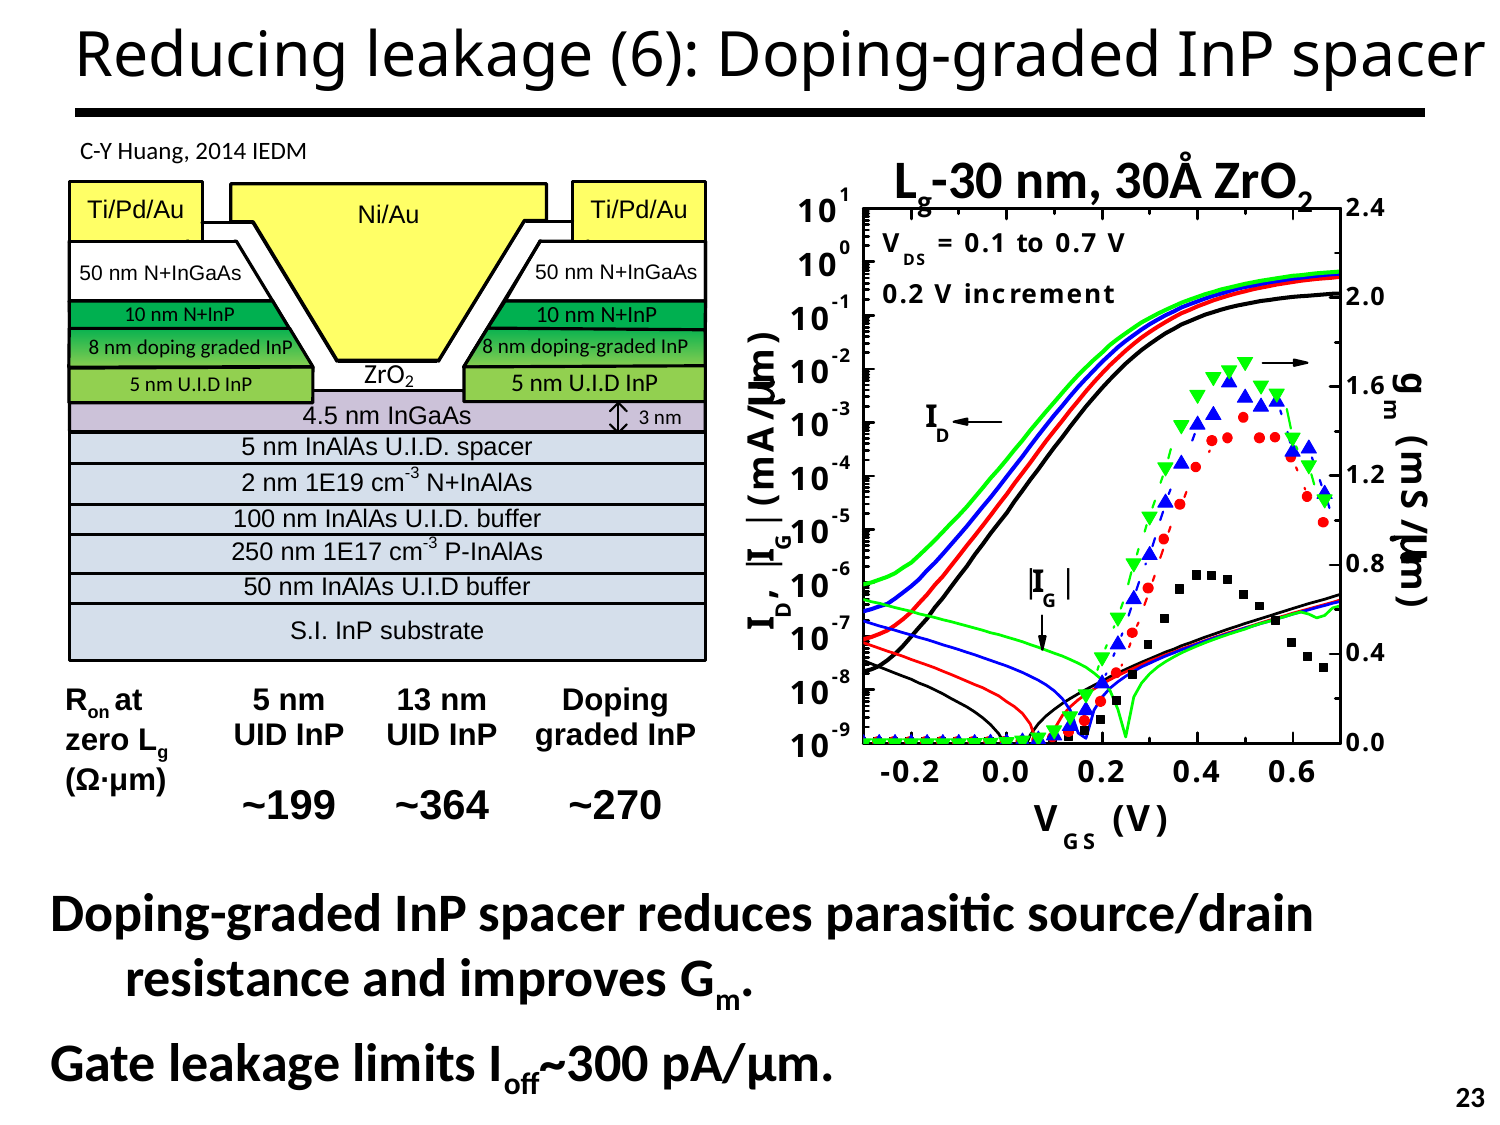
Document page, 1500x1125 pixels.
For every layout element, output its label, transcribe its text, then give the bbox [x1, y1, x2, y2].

text_box Doping-graded InP spacer reduces parasitic source/drain resistance and improves Gm. Gate leakage limits Ioff~300 pA/μm. [50, 877, 1479, 1101]
table_header Doping graded InP [518, 675, 713, 774]
table_header 5 nm UID InP [212, 675, 366, 774]
picture [62, 174, 713, 667]
text_box 23 [1400, 1074, 1500, 1116]
picture [737, 174, 1438, 856]
text_box Lg-30 nm, 30Å ZrO2 [879, 137, 1328, 173]
table_header Ron at zero Lg (Ω∙μm) [50, 675, 212, 912]
text_box C-Y Huang, 2014 IEDM [65, 126, 736, 172]
table_cell ~199 [212, 774, 366, 912]
table_cell ~364 [366, 774, 518, 912]
table_header 13 nm UID InP [366, 675, 518, 774]
title Reducing leakage (6): Doping-graded InP spacer [74, 23, 1500, 90]
table_cell ~270 [518, 774, 713, 912]
